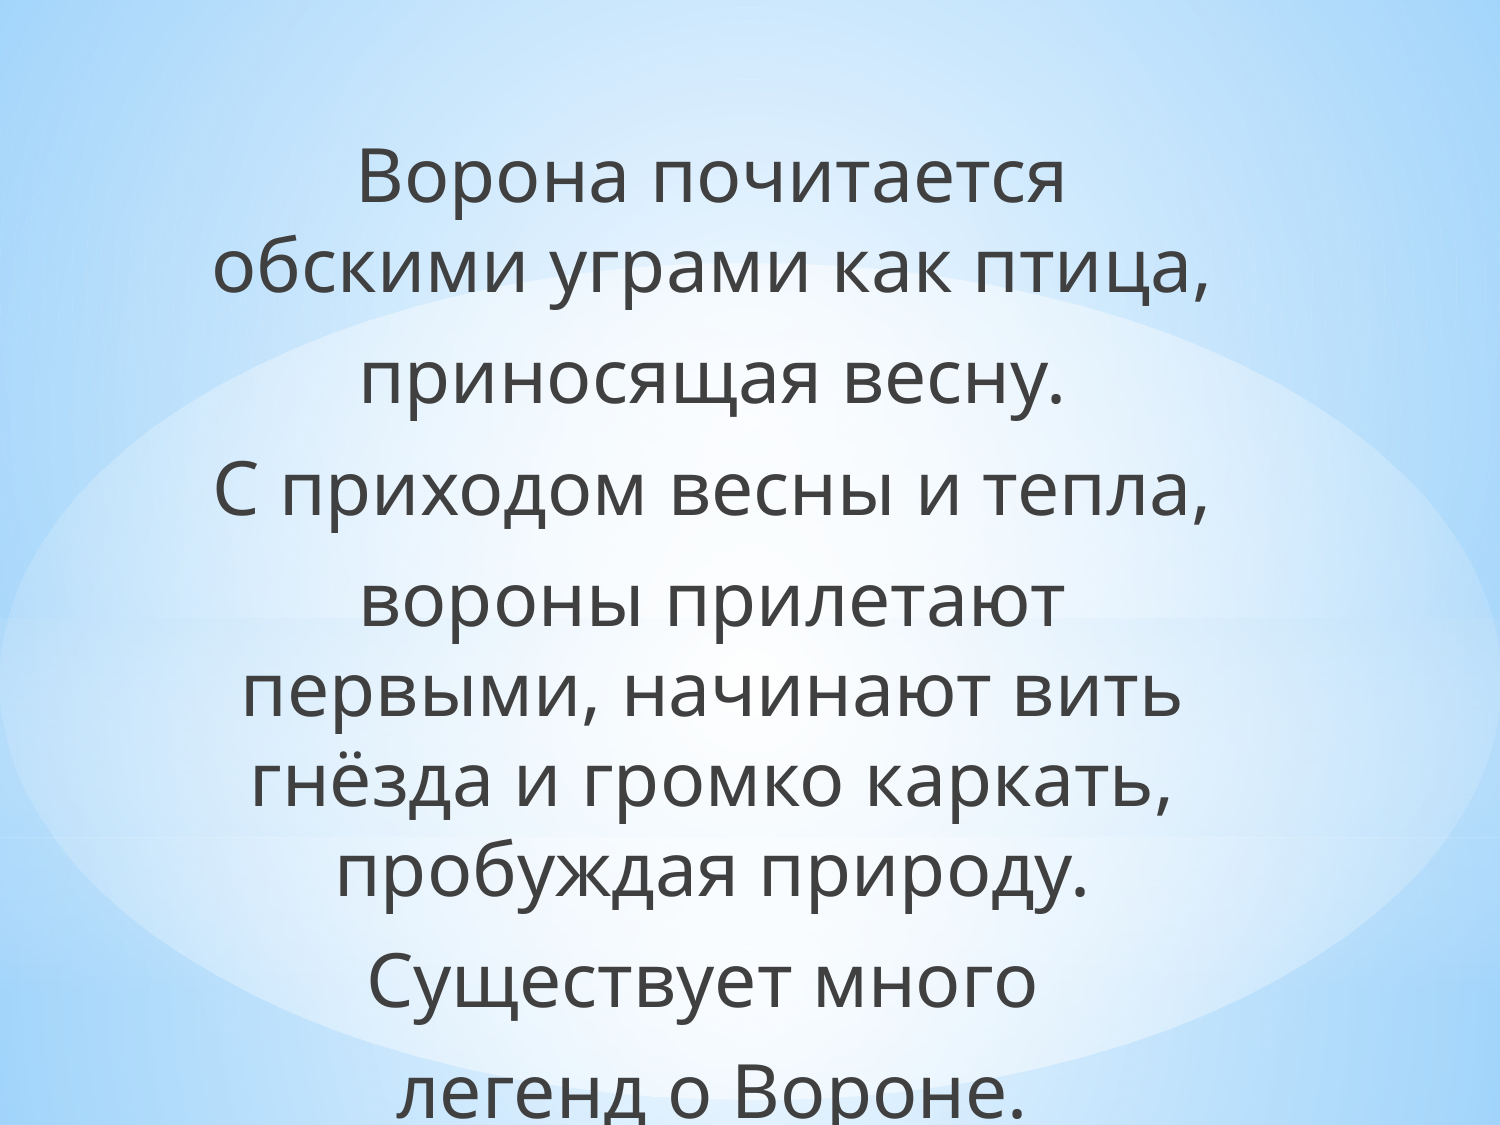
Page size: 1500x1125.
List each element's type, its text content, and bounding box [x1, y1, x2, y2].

list Ворона почитается обскими уграми как птица, приносящая весну. С приходом весны и тепла, вороны прилетают первыми, начинают вить гнёзда и громко каркать, пробуждая природу. Существует много легенд о Вороне. [187, 120, 1238, 690]
